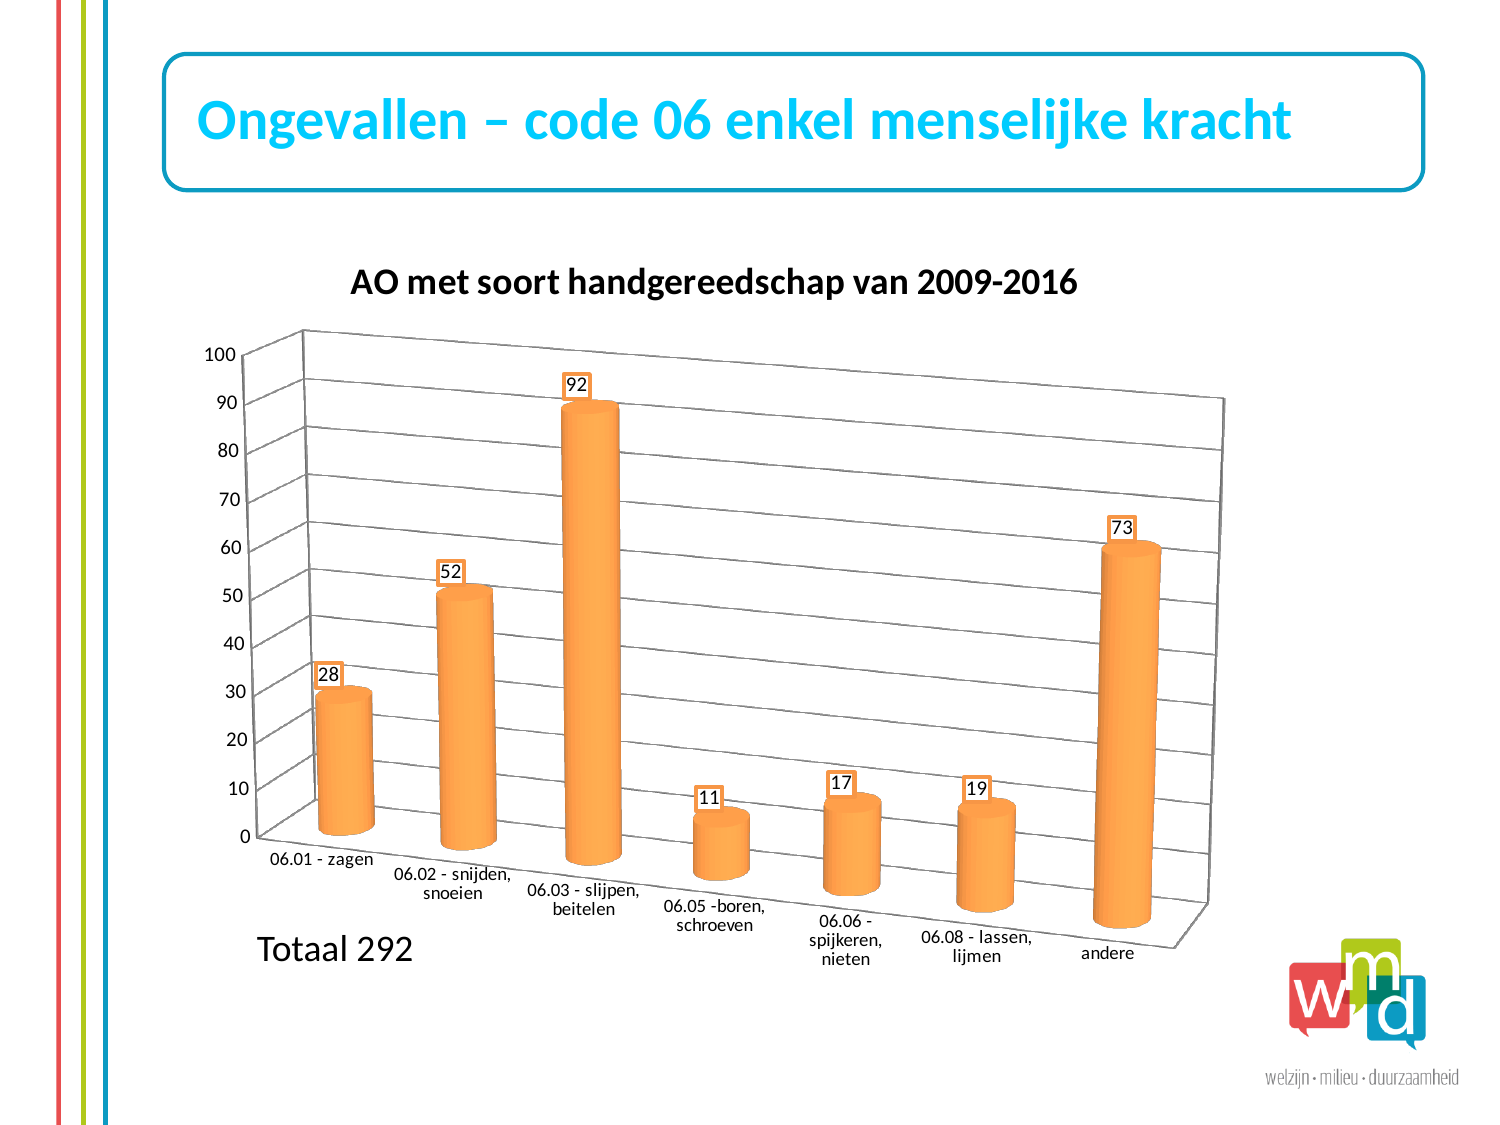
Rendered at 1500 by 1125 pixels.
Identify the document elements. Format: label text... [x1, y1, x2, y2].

chart [135, 231, 1294, 986]
picture [1265, 925, 1459, 1089]
text_box [161, 51, 1426, 193]
text_box Ongevallen – code 06 enkel menselijke kracht [182, 73, 1424, 159]
